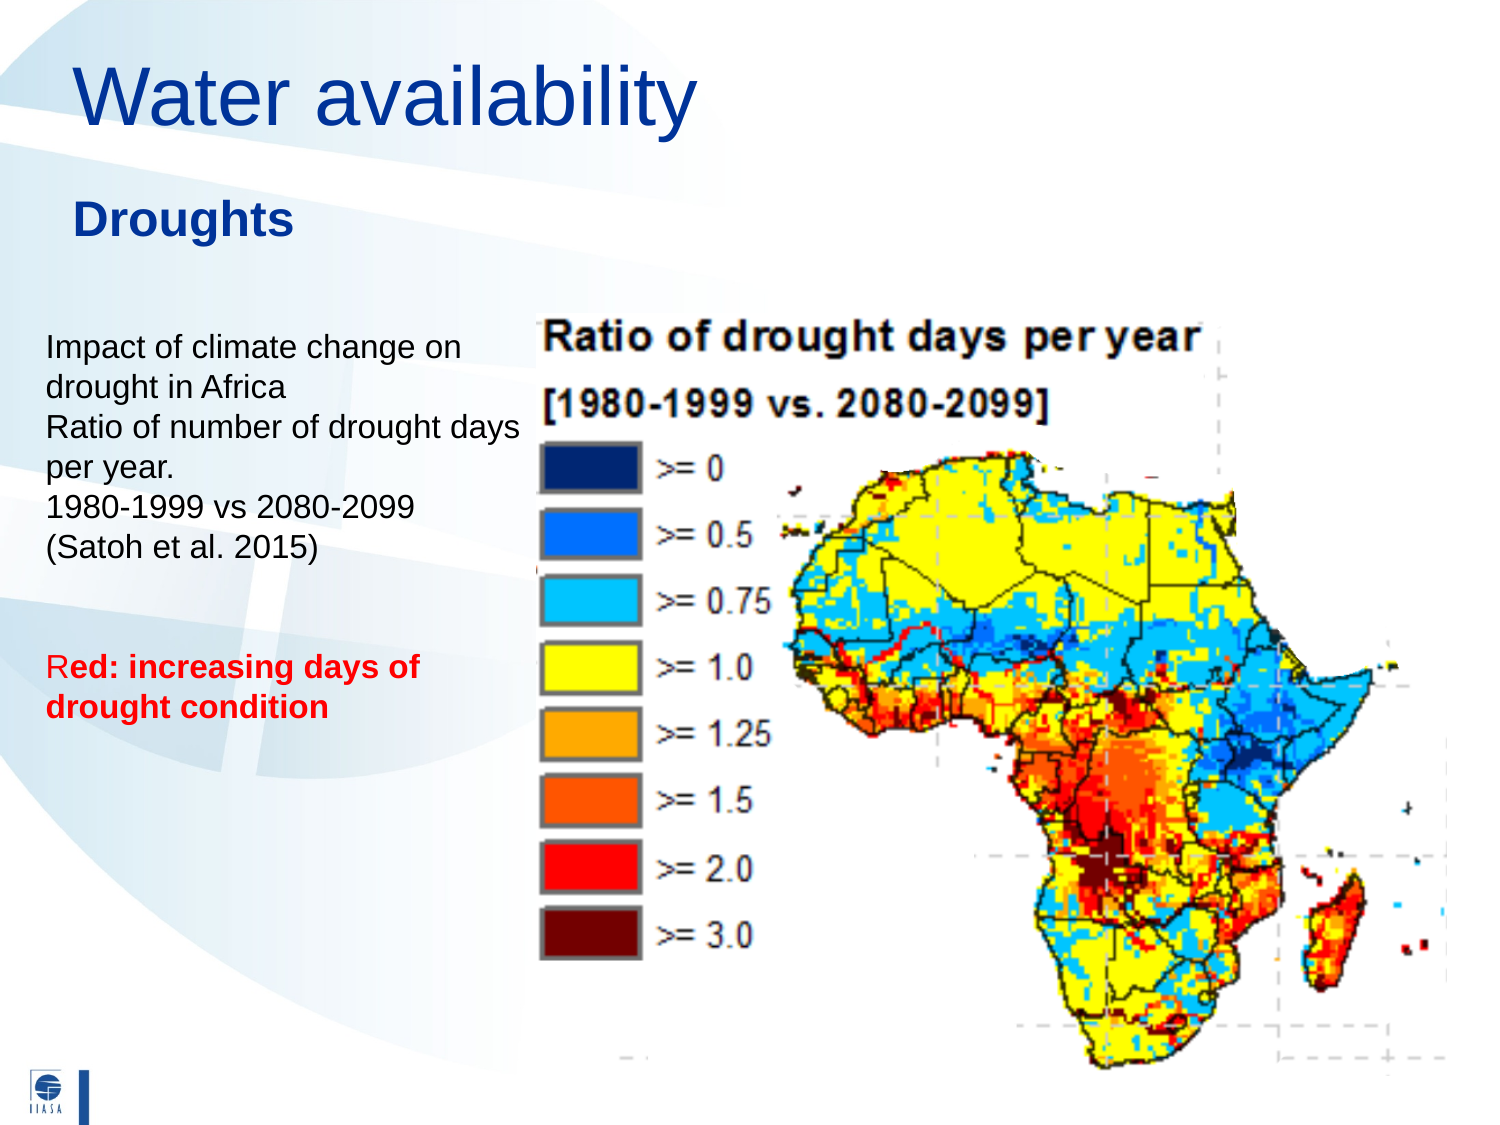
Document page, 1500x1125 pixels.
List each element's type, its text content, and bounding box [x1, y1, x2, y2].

text_box Impact of climate change on drought in Africa Ratio of number of drought days per year. 1980-1999 vs 2080-2099 (Satoh et al. 2015) Red: increasing days of drought condition [30, 318, 531, 772]
picture [0, 0, 1500, 1125]
title Water availability [72, 41, 1385, 230]
text_box Droughts [57, 178, 802, 314]
